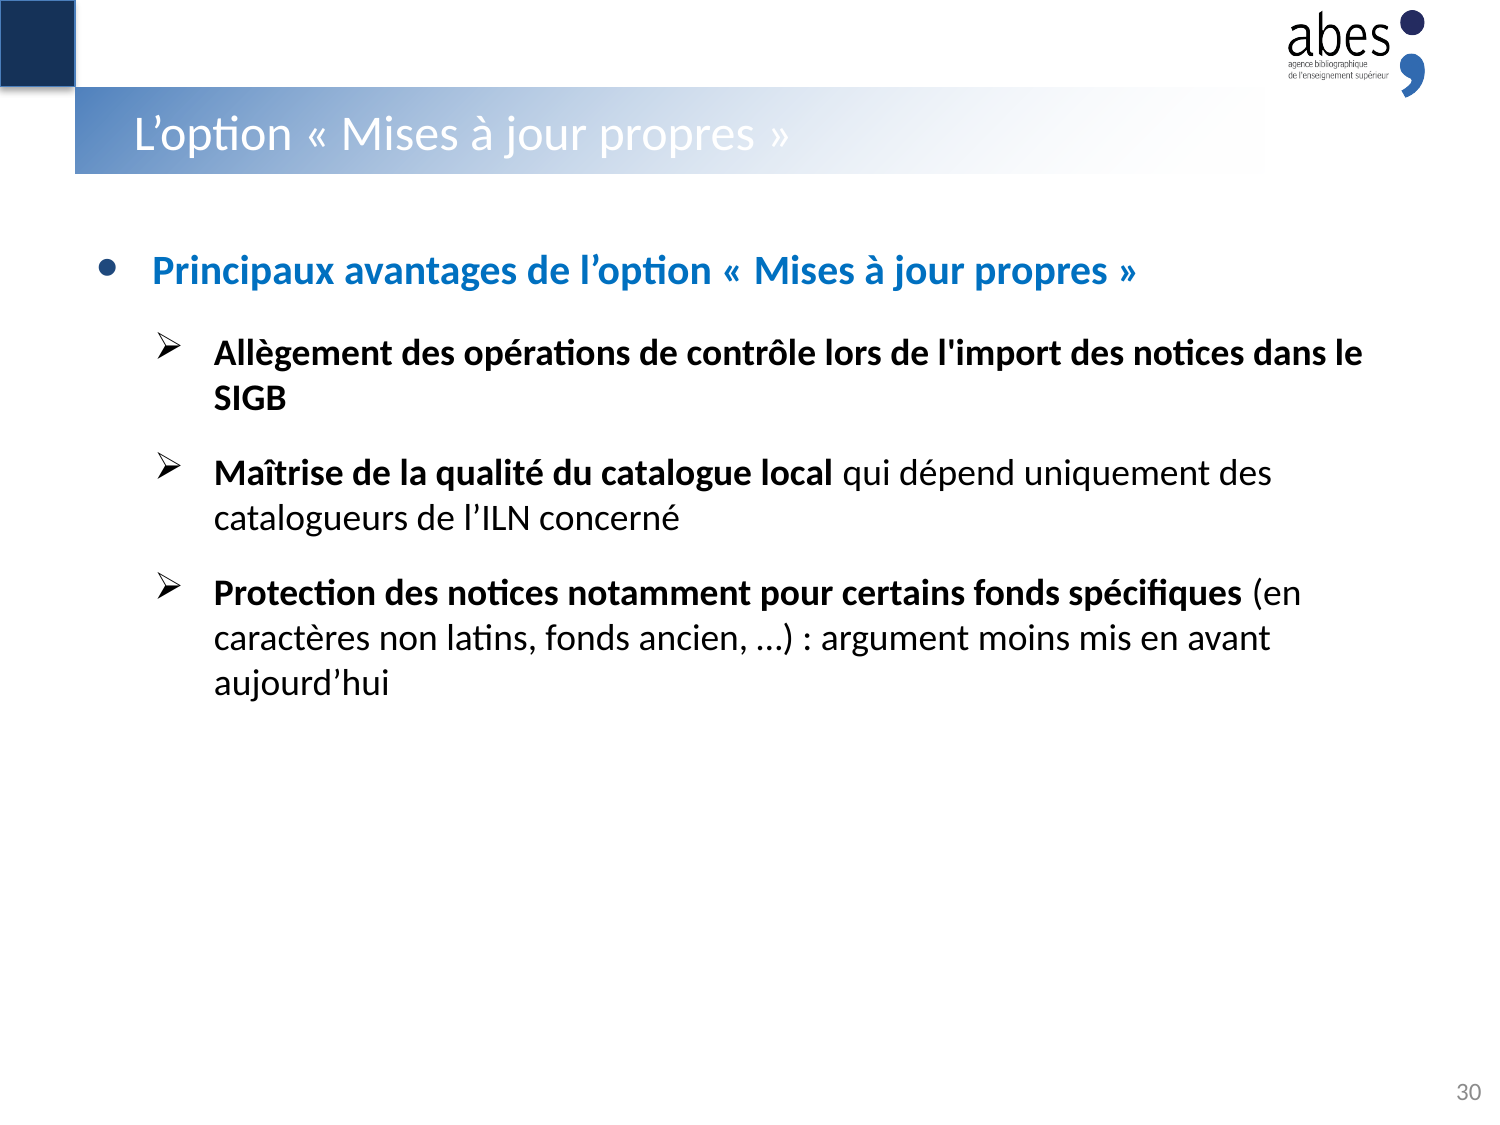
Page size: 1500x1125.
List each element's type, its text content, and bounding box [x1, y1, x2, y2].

title L’option « Mises à jour propres » [75, 87, 1265, 174]
slide_number 30 [1424, 1060, 1497, 1121]
list Principaux avantages de l’option « Mises à jour propres » Allègement des opérations de contrôle lors de l'import des notices dans le SIGB Maîtrise de la qualité du catalogue local qui dépend uniquement des catalogueurs de l’ILN concerné Protection des notices notamment pour certains fonds spécifiques (en caractères non latins, fonds ancien, …) : argument moins mis en avant aujourd’hui [81, 234, 1425, 1062]
picture [1288, 10, 1425, 98]
